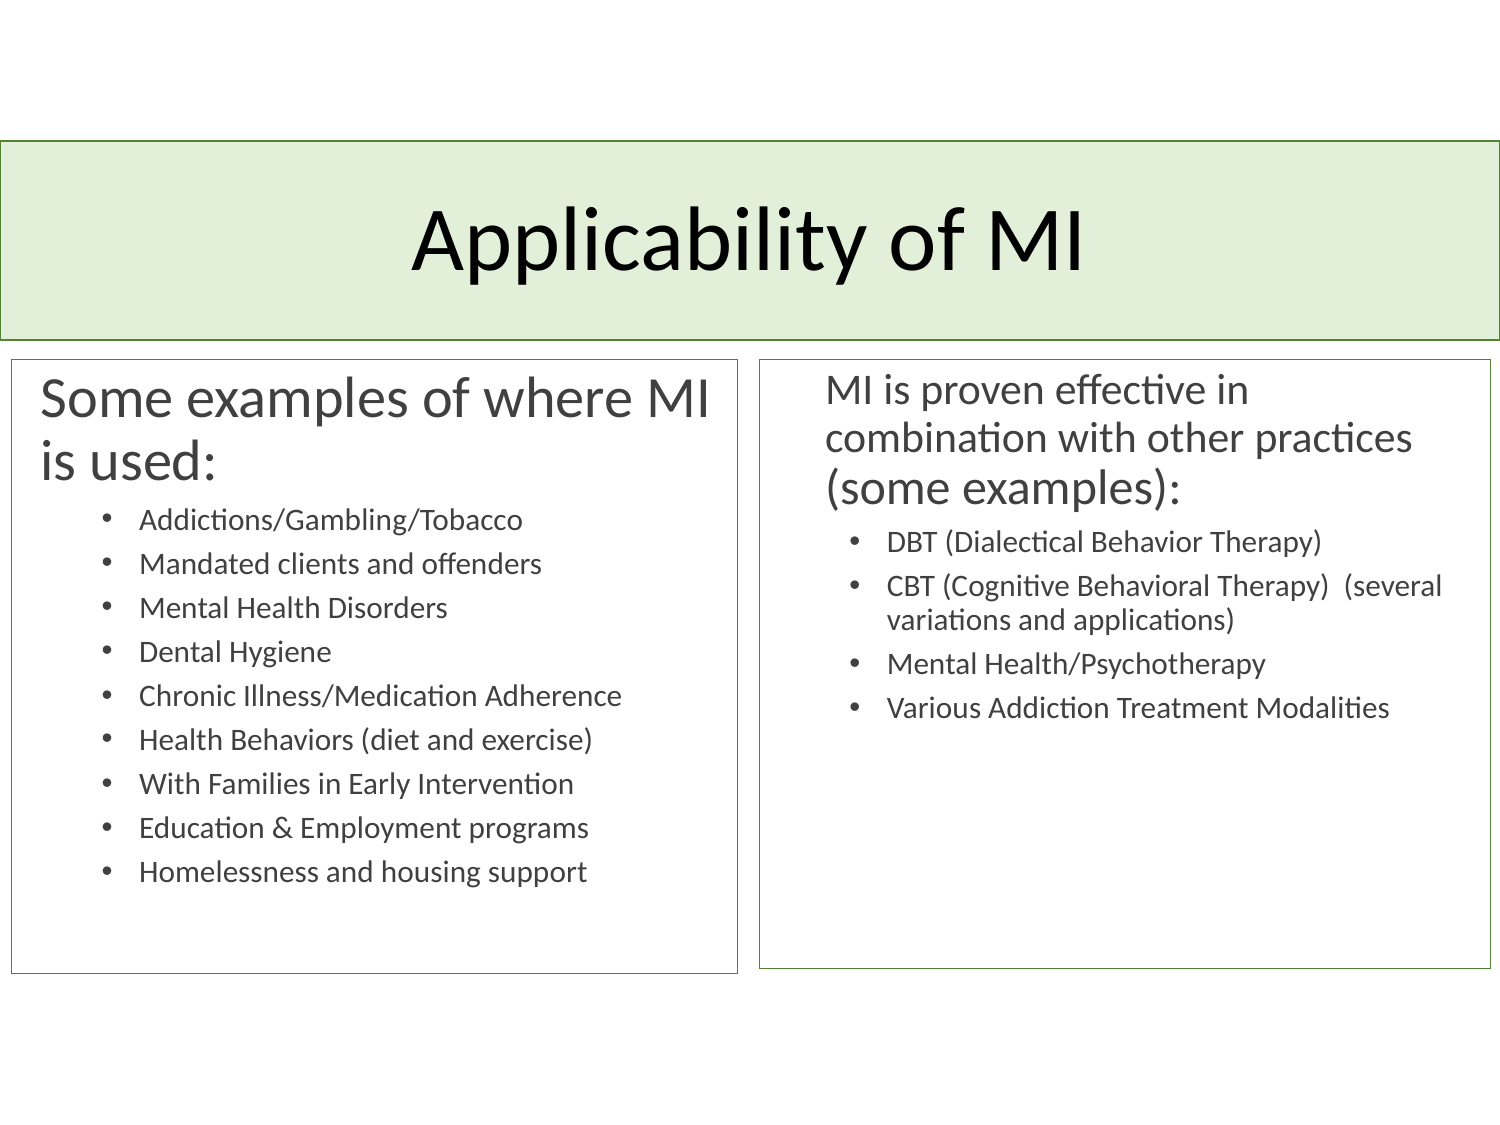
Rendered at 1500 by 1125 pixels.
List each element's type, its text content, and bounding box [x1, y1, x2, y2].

title Applicability of MI [0, 140, 1500, 341]
list MI is proven effective in combination with other practices (some examples): DBT (Dialectical Behavior Therapy) CBT (Cognitive Behavioral Therapy) (several variations and applications) Mental Health/Psychotherapy Various Addiction Treatment Modalities [759, 359, 1491, 969]
list Some examples of where MI is used: Addictions/Gambling/Tobacco Mandated clients and offenders Mental Health Disorders Dental Hygiene Chronic Illness/Medication Adherence Health Behaviors (diet and exercise) With Families in Early Intervention Education & Employment programs Homelessness and housing support [11, 359, 738, 974]
